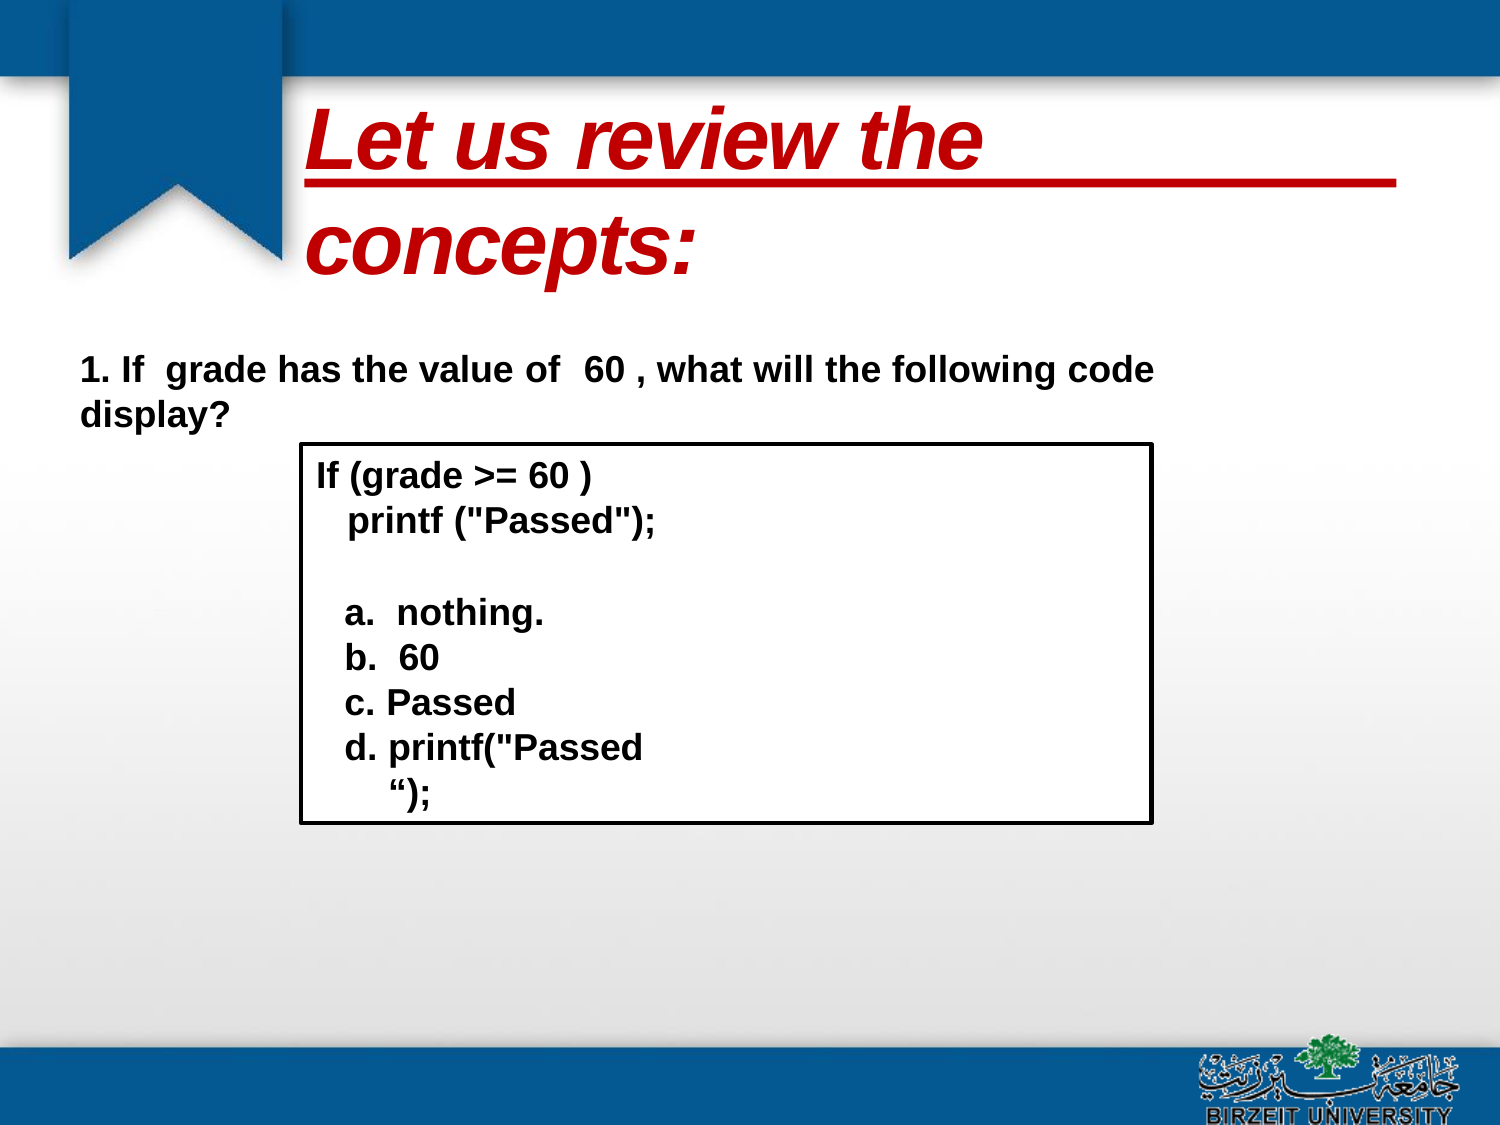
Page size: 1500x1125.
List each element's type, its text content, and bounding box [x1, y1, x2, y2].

picture [0, 0, 1500, 1125]
title Let us review the concepts: [302, 80, 1400, 293]
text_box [298, 441, 1154, 826]
text_box 1. If grade has the value of 60 , what will the following code display? [77, 342, 1315, 435]
text_box [304, 178, 1397, 188]
